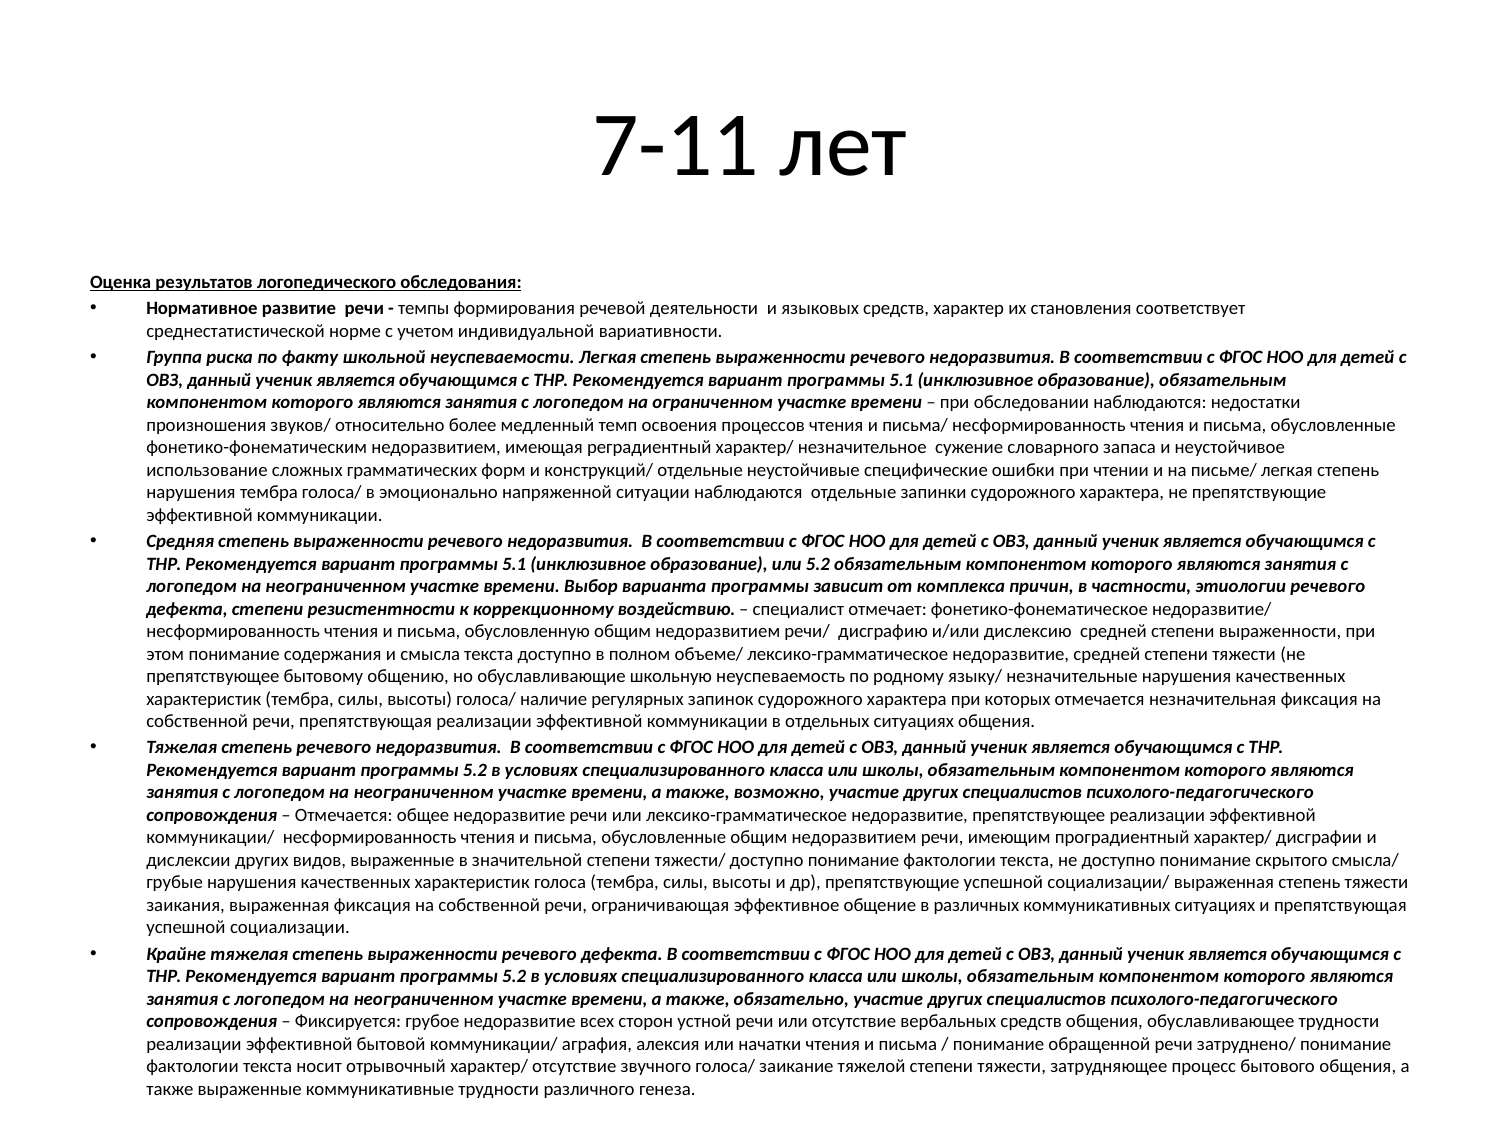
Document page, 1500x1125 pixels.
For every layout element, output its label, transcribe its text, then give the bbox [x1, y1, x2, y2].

title 7-11 лет [75, 45, 1425, 233]
list Оценка результатов логопедического обследования: Нормативное развитие речи - темпы формирования речевой деятельности и языковых средств, характер их становления соответствует среднестатистической норме с учетом индивидуальной вариативности. Группа риска по факту школьной неуспеваемости. Легкая степень выраженности речевого недоразвития. В соответствии с ФГОС НОО для детей с ОВЗ, данный ученик является обучающимся с ТНР. Рекомендуется вариант программы 5.1 (инклюзивное образование), обязательным компонентом которого являются занятия с логопедом на ограниченном участке времени – при обследовании наблюдаются: недостатки произношения звуков/ относительно более медленный темп освоения процессов чтения и письма/ несформированность чтения и письма, обусловленные фонетико-фонематическим недоразвитием, имеющая реградиентный характер/ незначительное сужение словарного запаса и неустойчивое использование сложных грамматических форм и конструкций/ отдельные неустойчивые специфические ошибки при чтении и на письме/ легкая степень нарушения тембра голоса/ в эмоционально напряженной ситуации наблюдаются отдельные запинки судорожного характера, не препятствующие эффективной коммуникации. Средняя степень выраженности речевого недоразвития. В соответствии с ФГОС НОО для детей с ОВЗ, данный ученик является обучающимся с ТНР. Рекомендуется вариант программы 5.1 (инклюзивное образование), или 5.2 обязательным компонентом которого являются занятия с логопедом на неограниченном участке времени. Выбор варианта программы зависит от комплекса причин, в частности, этиологии речевого дефекта, степени резистентности к коррекционному воздействию. – специалист отмечает: фонетико-фонематическое недоразвитие/ несформированность чтения и письма, обусловленную общим недоразвитием речи/ дисграфию и/или дислексию средней степени выраженности, при этом понимание содержания и смысла текста доступно в полном объеме/ лексико-грамматическое недоразвитие, средней степени тяжести (не препятствующее бытовому общению, но обуславливающие школьную неуспеваемость по родному языку/ незначительные нарушения качественных характеристик (тембра, силы, высоты) голоса/ наличие регулярных запинок судорожного характера при которых отмечается незначительная фиксация на собственной речи, препятствующая реализации эффективной коммуникации в отдельных ситуациях общения. Тяжелая степень речевого недоразвития. В соответствии с ФГОС НОО для детей с ОВЗ, данный ученик является обучающимся с ТНР. Рекомендуется вариант программы 5.2 в условиях специализированного класса или школы, обязательным компонентом которого являются занятия с логопедом на неограниченном участке времени, а также, возможно, участие других специалистов психолого-педагогического сопровождения – Отмечается: общее недоразвитие речи или лексико-грамматическое недоразвитие, препятствующее реализации эффективной коммуникации/ несформированность чтения и письма, обусловленные общим недоразвитием речи, имеющим проградиентный характер/ дисграфии и дислексии других видов, выраженные в значительной степени тяжести/ доступно понимание фактологии текста, не доступно понимание скрытого смысла/ грубые нарушения качественных характеристик голоса (тембра, силы, высоты и др), препятствующие успешной социализации/ выраженная степень тяжести заикания, выраженная фиксация на собственной речи, ограничивающая эффективное общение в различных коммуникативных ситуациях и препятствующая успешной социализации. Крайне тяжелая степень выраженности речевого дефекта. В соответствии с ФГОС НОО для детей с ОВЗ, данный ученик является обучающимся с ТНР. Рекомендуется вариант программы 5.2 в условиях специализированного класса или школы, обязательным компонентом которого являются занятия с логопедом на неограниченном участке времени, а также, обязательно, участие других специалистов психолого-педагогического сопровождения – Фиксируется: грубое недоразвитие всех сторон устной речи или отсутствие вербальных средств общения, обуславливающее трудности реализации эффективной бытовой коммуникации/ аграфия, алексия или начатки чтения и письма / понимание обращенной речи затруднено/ понимание фактологии текста носит отрывочный характер/ отсутствие звучного голоса/ заикание тяжелой степени тяжести, затрудняющее процесс бытового общения, а также выраженные коммуникативные трудности различного генеза. [75, 262, 1425, 1005]
